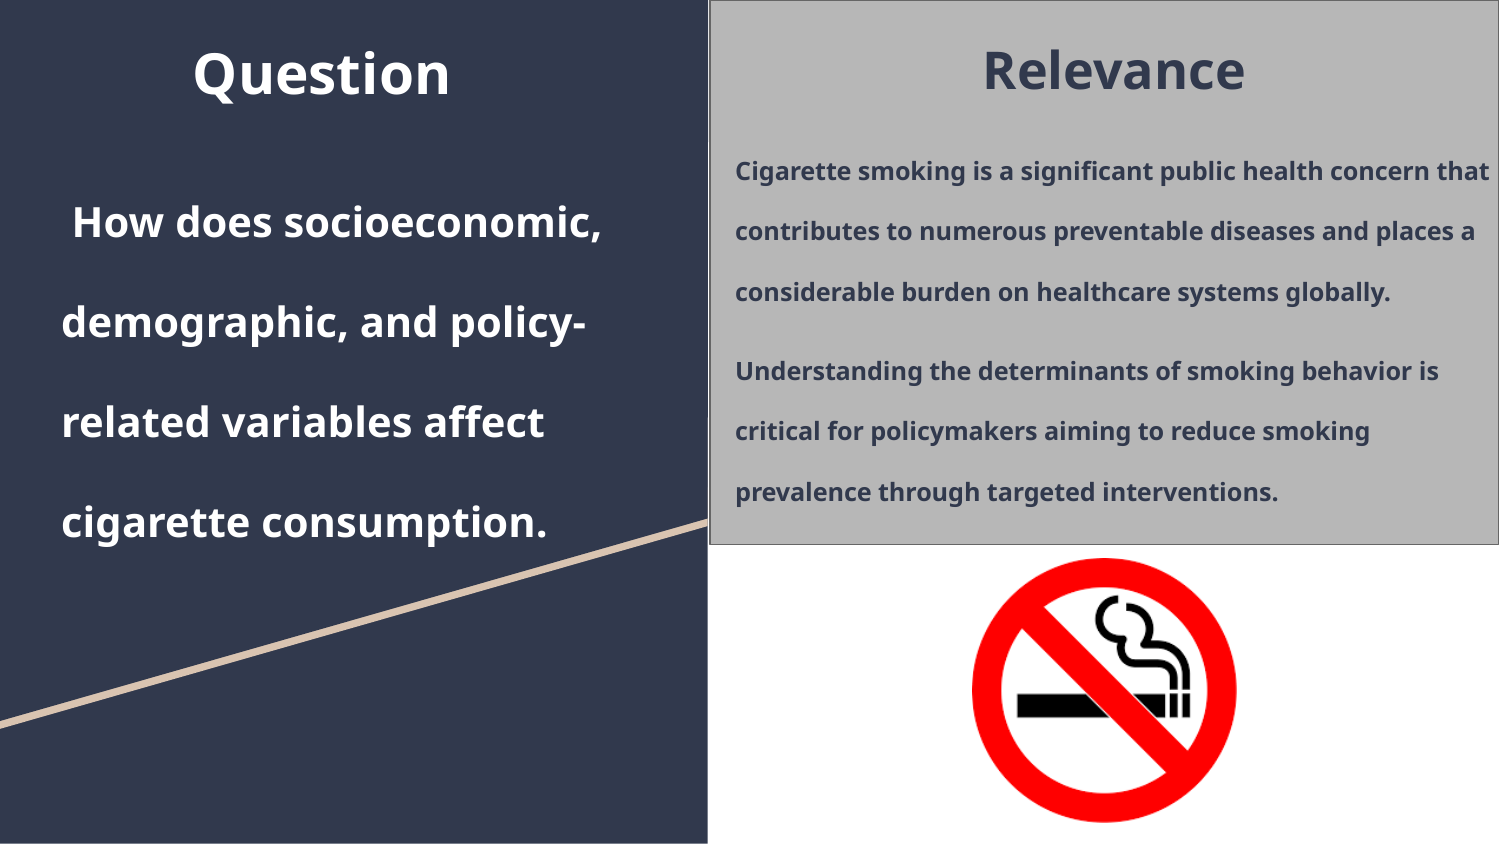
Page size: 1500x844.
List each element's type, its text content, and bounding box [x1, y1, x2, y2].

text_box [710, 0, 1499, 545]
list How does socioeconomic, demographic, and policy-related variables affect cigarette consumption. [46, 130, 662, 678]
title Question [130, 22, 514, 117]
text_box Relevance [850, 22, 1379, 110]
picture [971, 557, 1237, 823]
list Cigarette smoking is a significant public health concern that contributes to numerous preventable diseases and places a considerable burden on healthcare systems globally. Understanding the determinants of smoking behavior is critical for policymakers aiming to reduce smoking prevalence through targeted interventions. [720, 110, 1500, 545]
